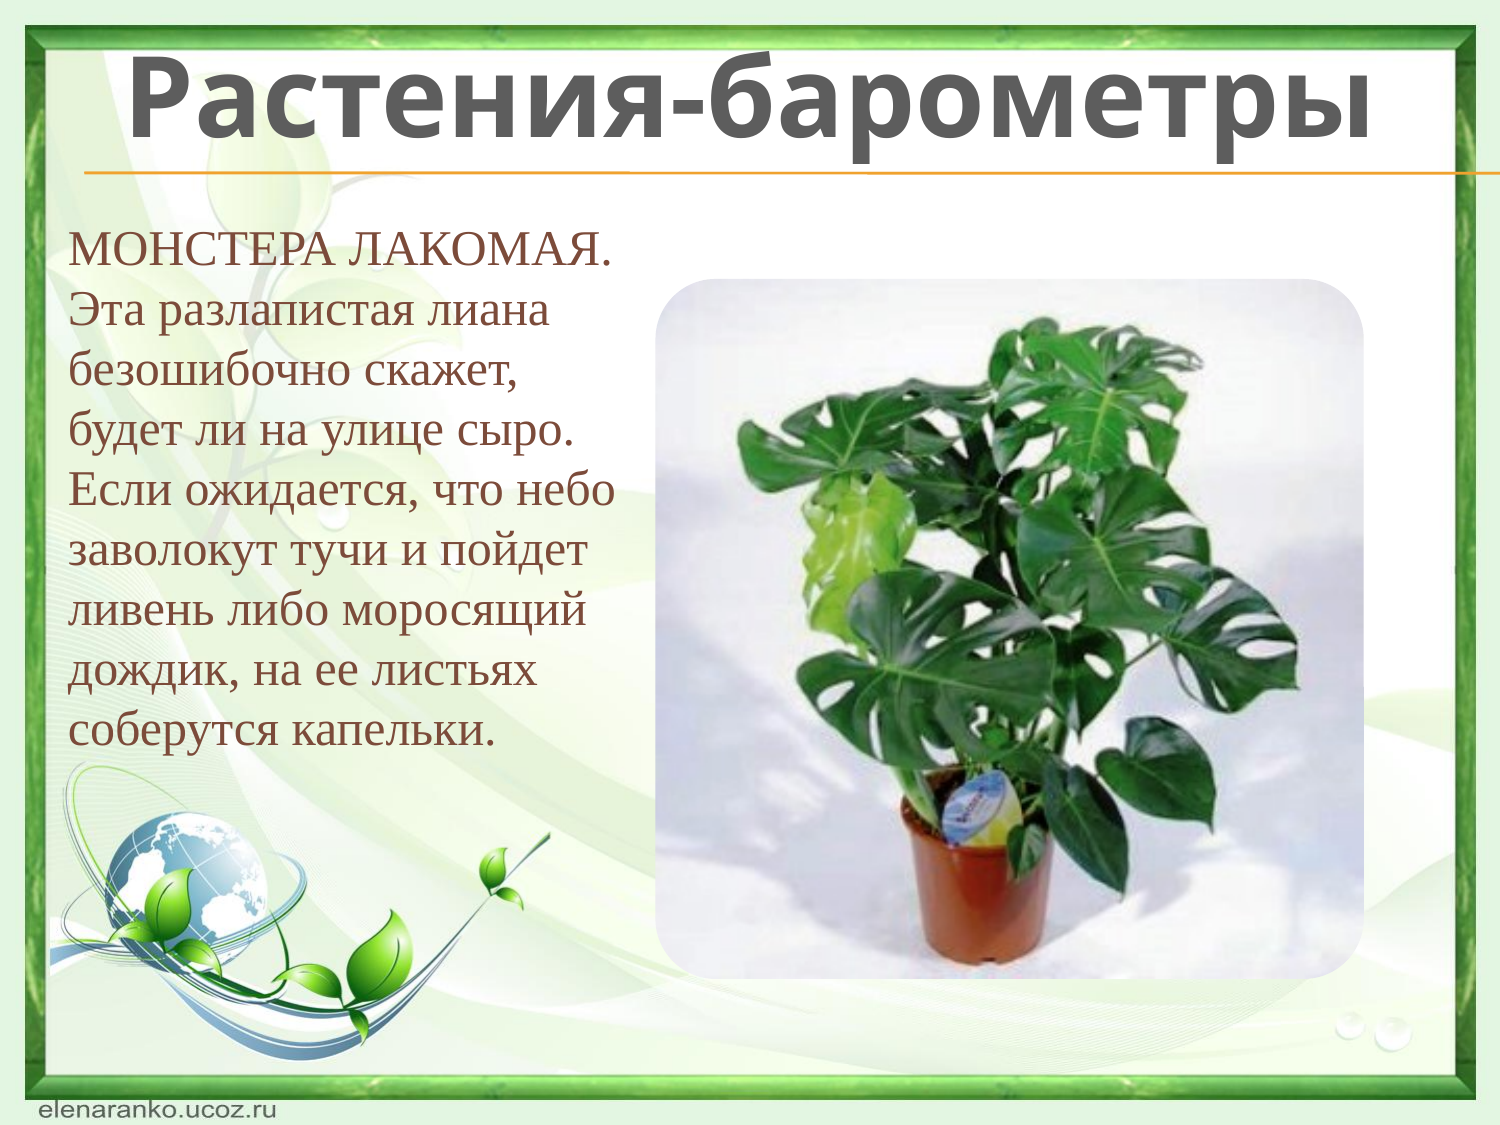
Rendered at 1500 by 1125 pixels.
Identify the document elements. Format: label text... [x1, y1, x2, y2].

picture [0, 0, 1500, 1125]
text_box Растения-барометры [53, 17, 1447, 168]
text_box МОНСТЕРА ЛАКОМАЯ. Эта разлапистая лиана безошибочно скажет, будет ли на улице сыро. Если ожидается, что небо заволокут тучи и пойдет ливень либо моросящий дождик, на ее листьях соберутся капельки.​ [53, 208, 656, 763]
